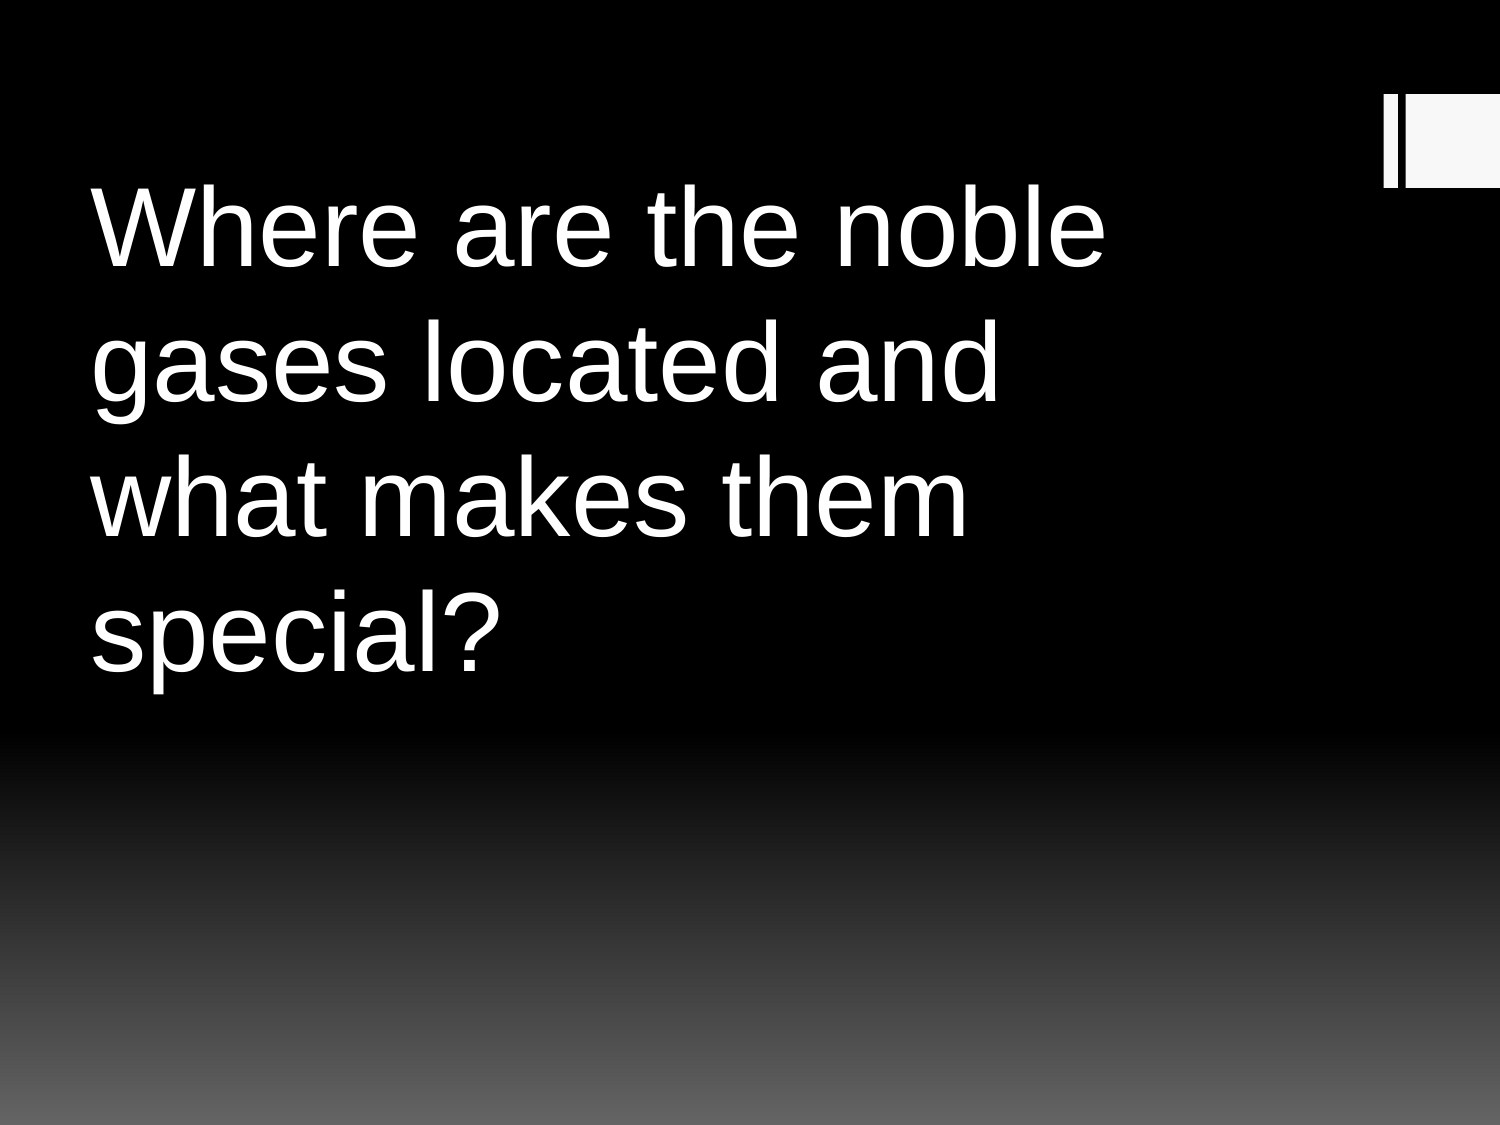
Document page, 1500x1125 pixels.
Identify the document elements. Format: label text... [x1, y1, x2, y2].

list Where are the noble gases located and what makes them special? [75, 149, 1275, 702]
